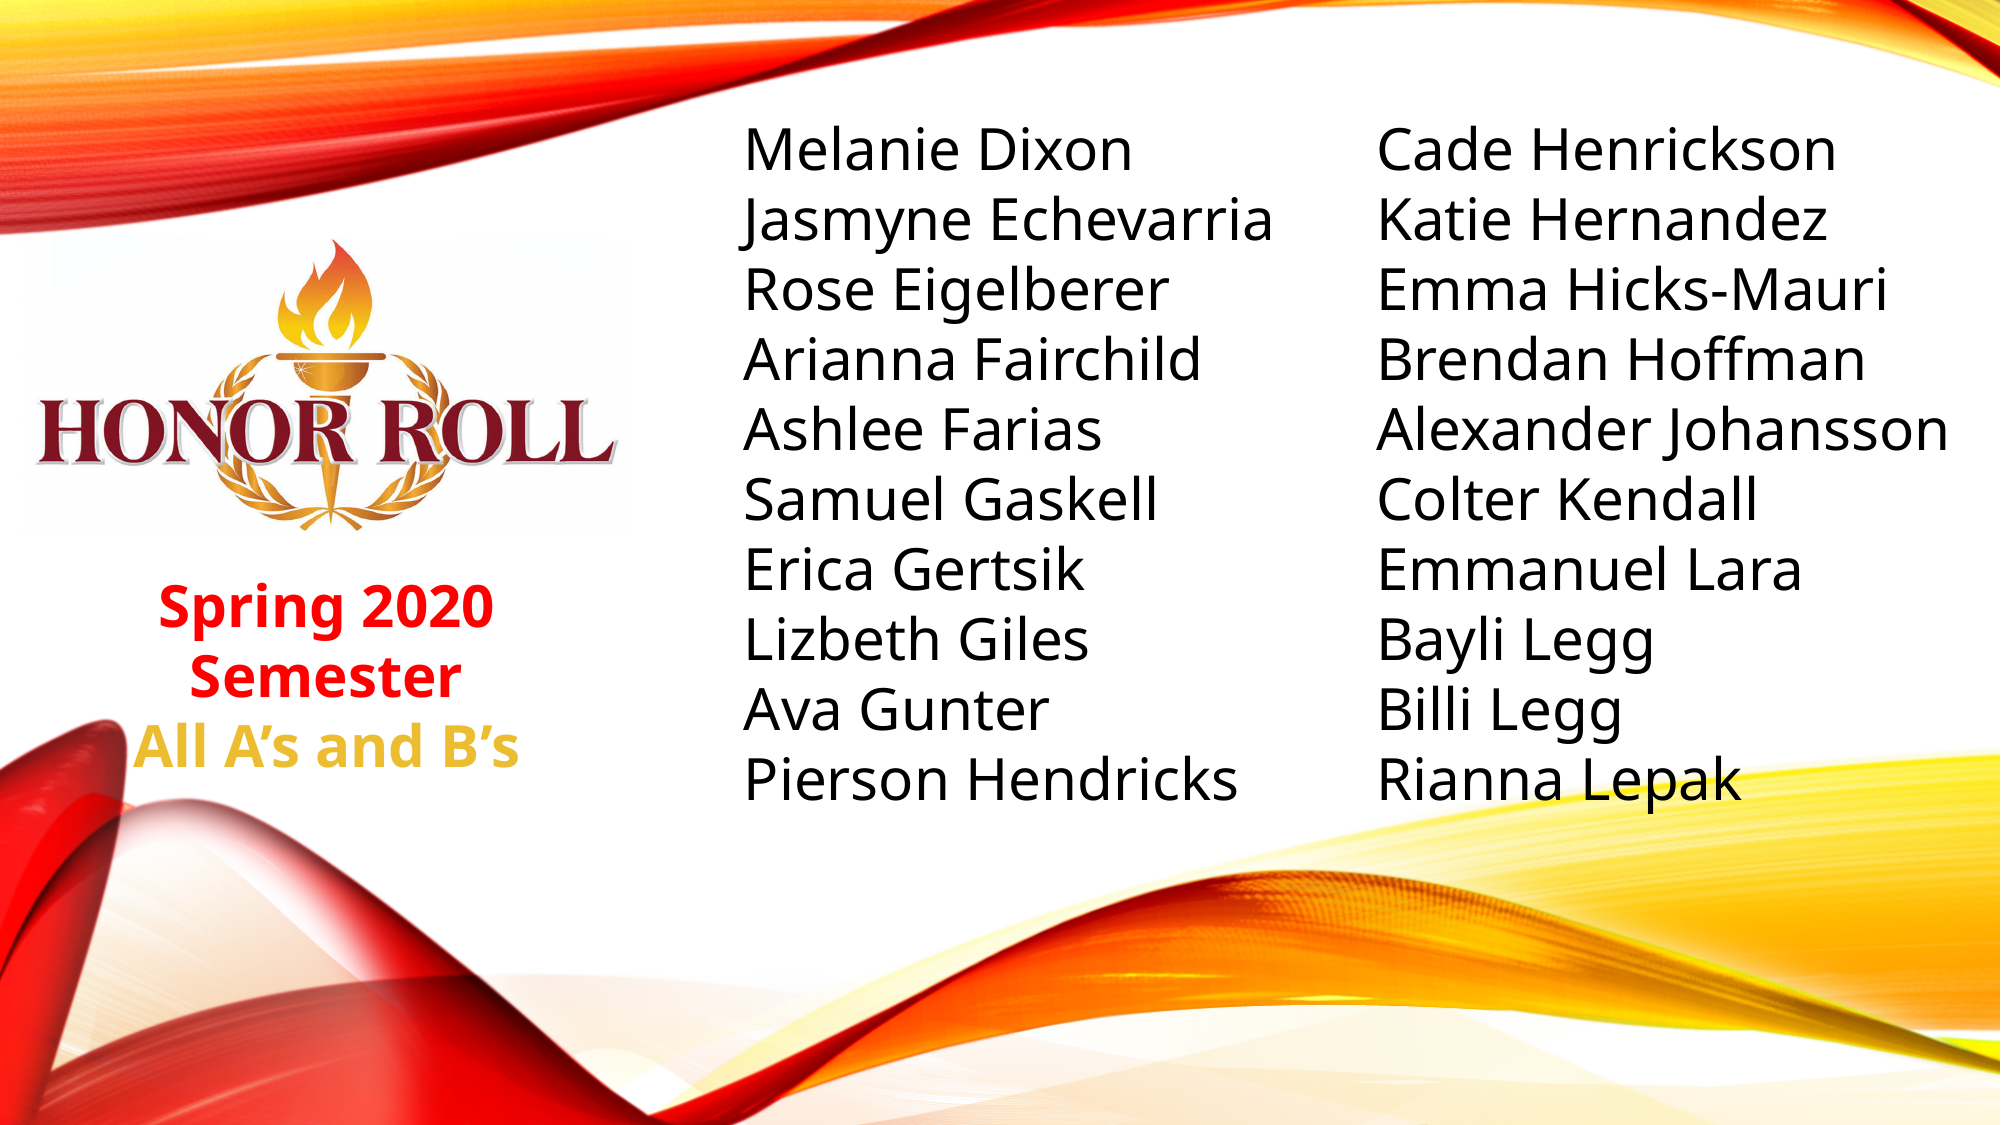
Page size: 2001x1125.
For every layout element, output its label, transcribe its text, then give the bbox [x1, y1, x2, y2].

text_box Melanie Dixon Jasmyne Echevarria Rose Eigelberer Arianna Fairchild Ashlee Farias Samuel Gaskell Erica Gertsik Lizbeth Giles Ava Gunter Pierson Hendricks Cade Henrickson Katie Hernandez Emma Hicks-Mauri Brendan Hoffman Alexander Johansson Colter Kendall Emmanuel Lara Bayli Legg Billi Legg Rianna Lepak [729, 104, 2000, 1125]
text_box Spring 2020 Semester All A’s and B’s [0, 561, 654, 787]
picture [0, 0, 2000, 536]
picture [0, 717, 729, 1125]
